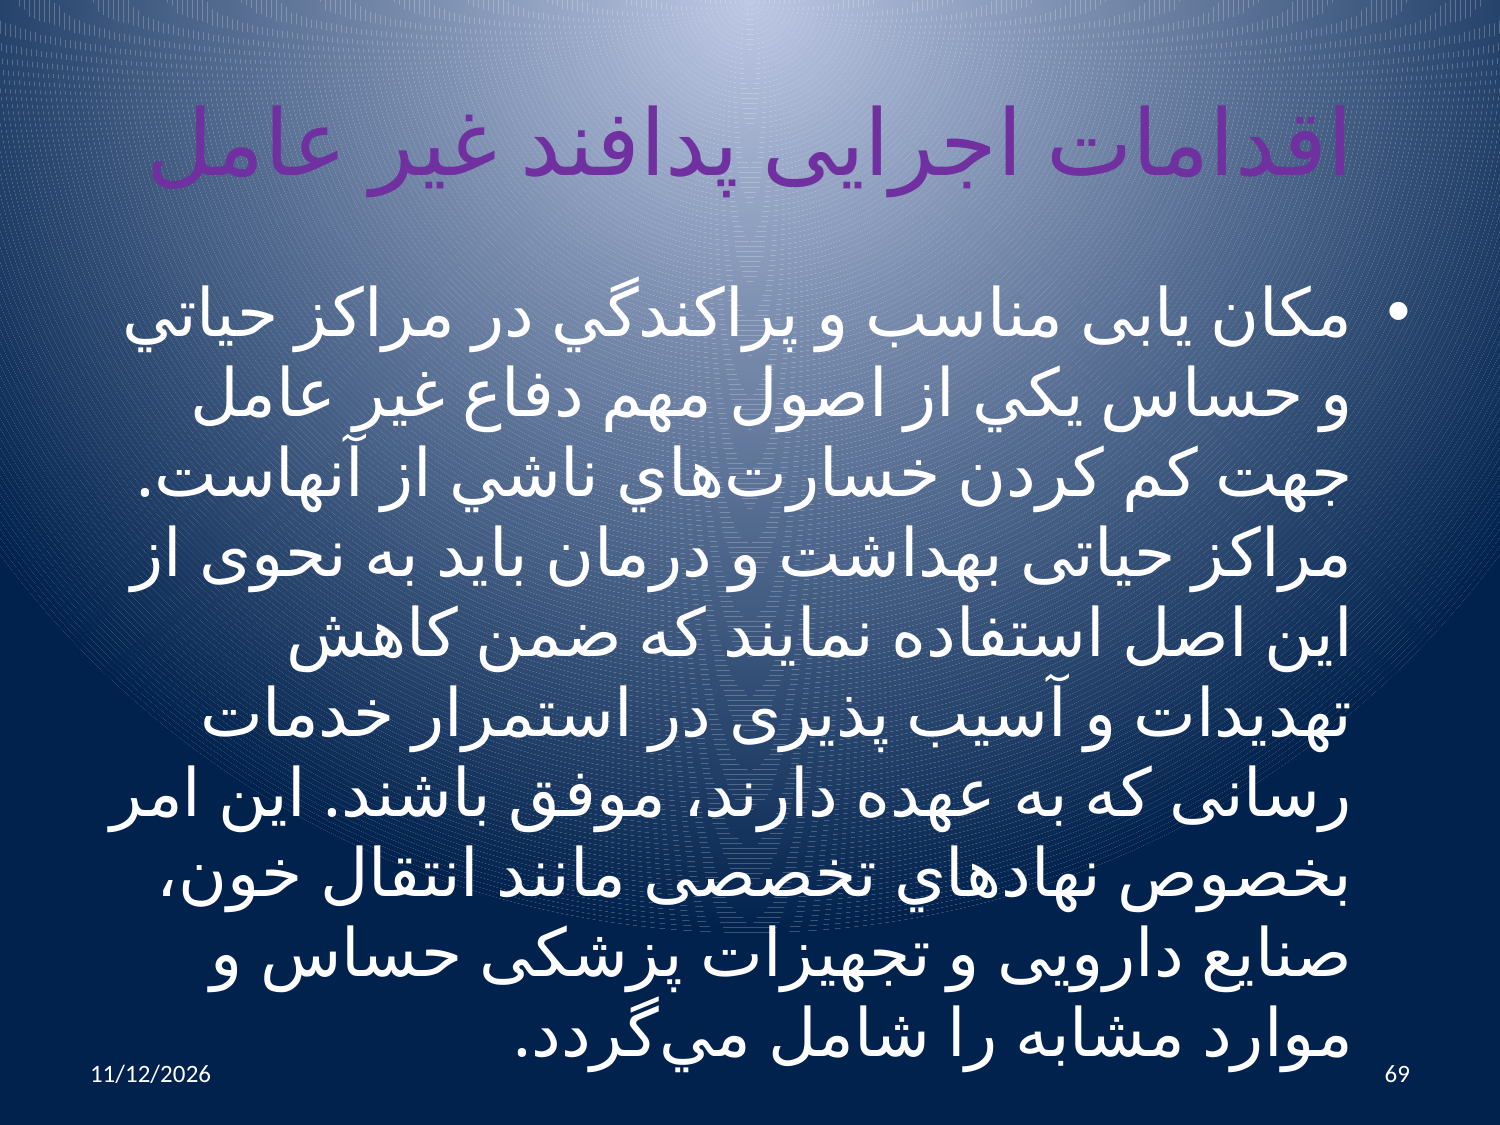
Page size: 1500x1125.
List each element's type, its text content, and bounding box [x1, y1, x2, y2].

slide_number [75, 1042, 425, 1103]
list مکان یابی مناسب و پراكندگي در مراكز حياتي و حساس يكي از اصول مهم دفاع غير عامل جهت کم کردن خسارت‌هاي ناشي از آنهاست. مراکز حیاتی بهداشت و درمان باید به نحوی از این اصل استفاده نمایند که ضمن کاهش تهدیدات و آسیب پذیری در استمرار خدمات رسانی که به عهده دارند، موفق باشند. این امر بخصوص نهاد‌هاي تخصصی مانند انتقال خون، صنایع دارویی و تجهیزات پزشکی حساس و موارد مشابه را شامل مي‌گردد. [75, 262, 1425, 1005]
title اقدامات اجرایی پدافند غیر عامل [75, 45, 1425, 233]
slide_number 69 [1074, 1042, 1425, 1103]
